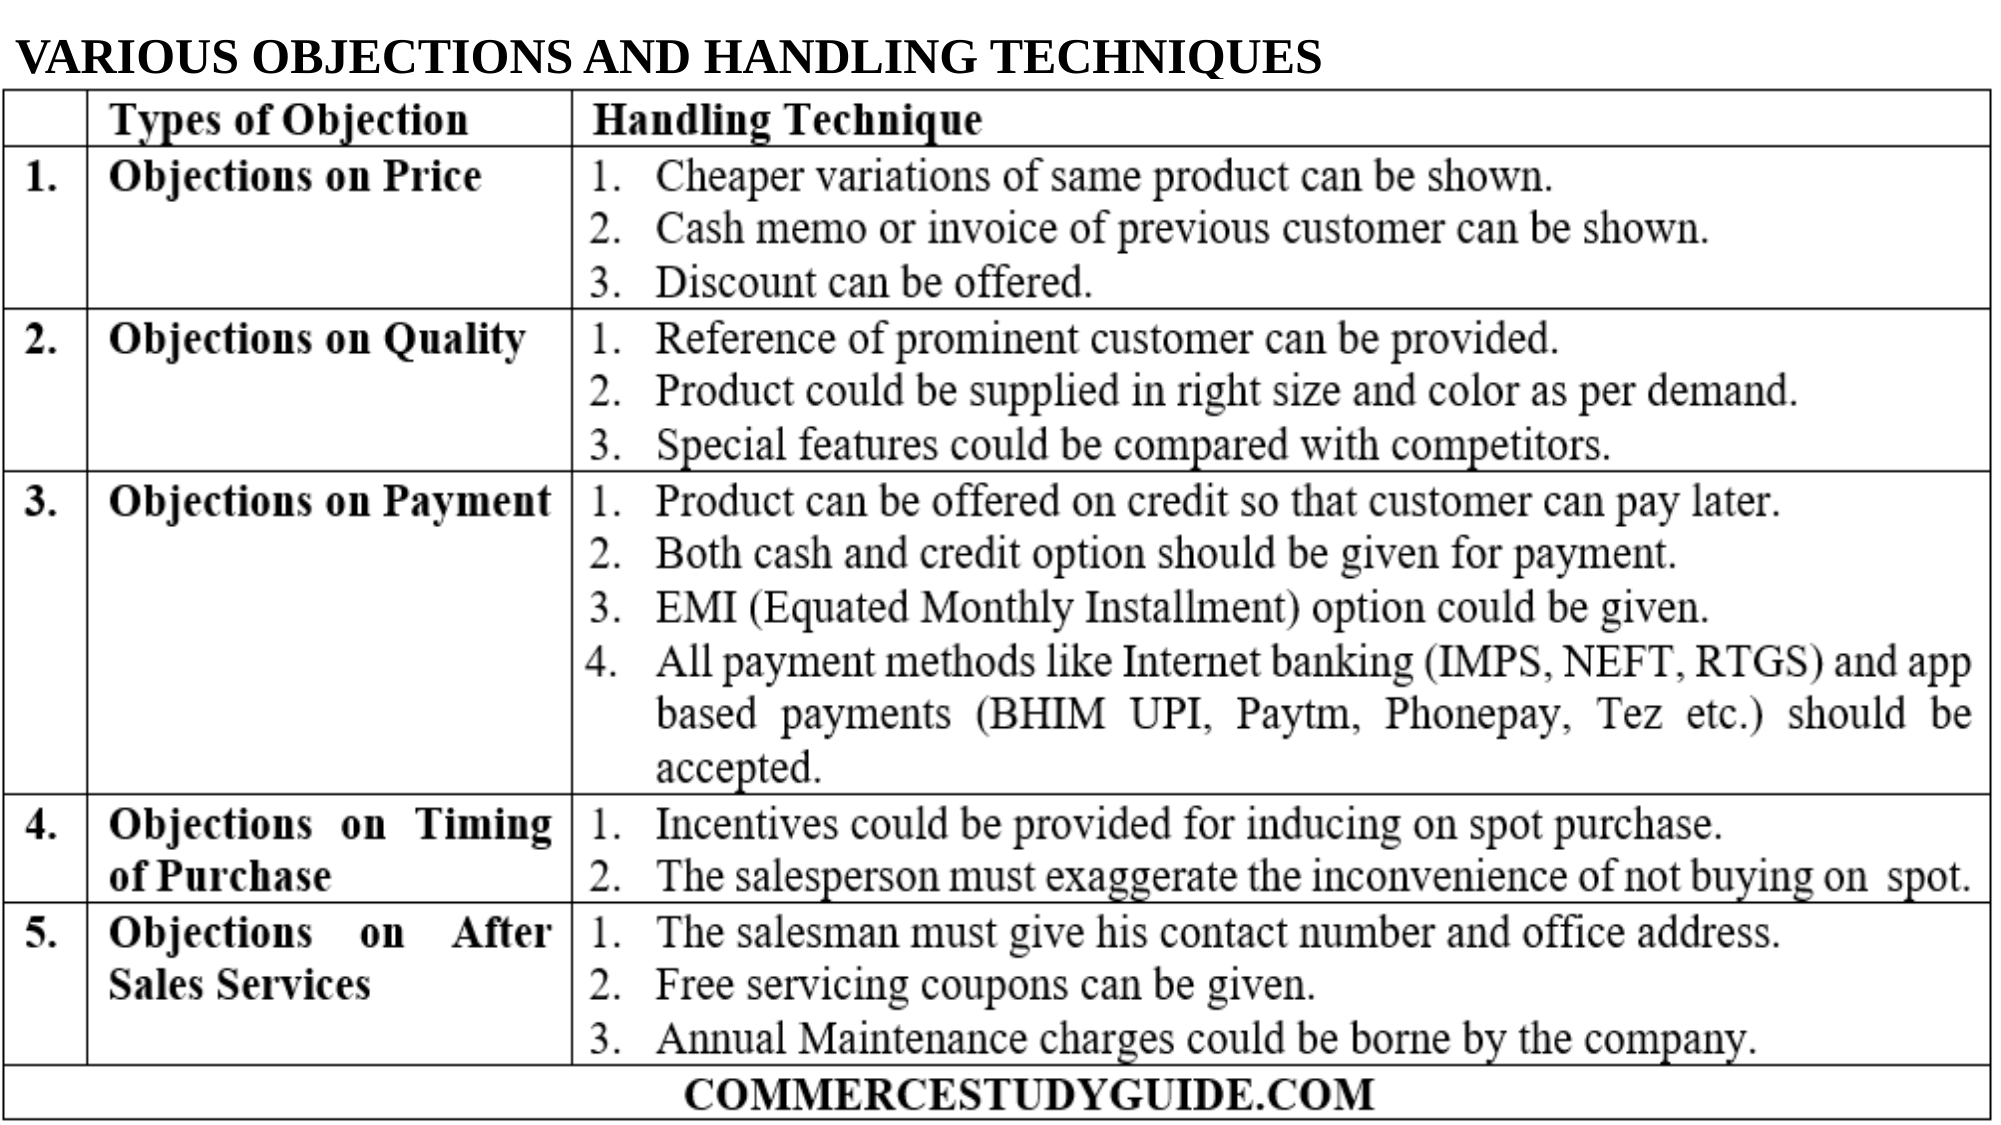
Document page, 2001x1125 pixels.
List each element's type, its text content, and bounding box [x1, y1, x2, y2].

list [0, 79, 2000, 1125]
title VARIOUS OBJECTIONS AND HANDLING TECHNIQUES [0, 0, 1804, 79]
